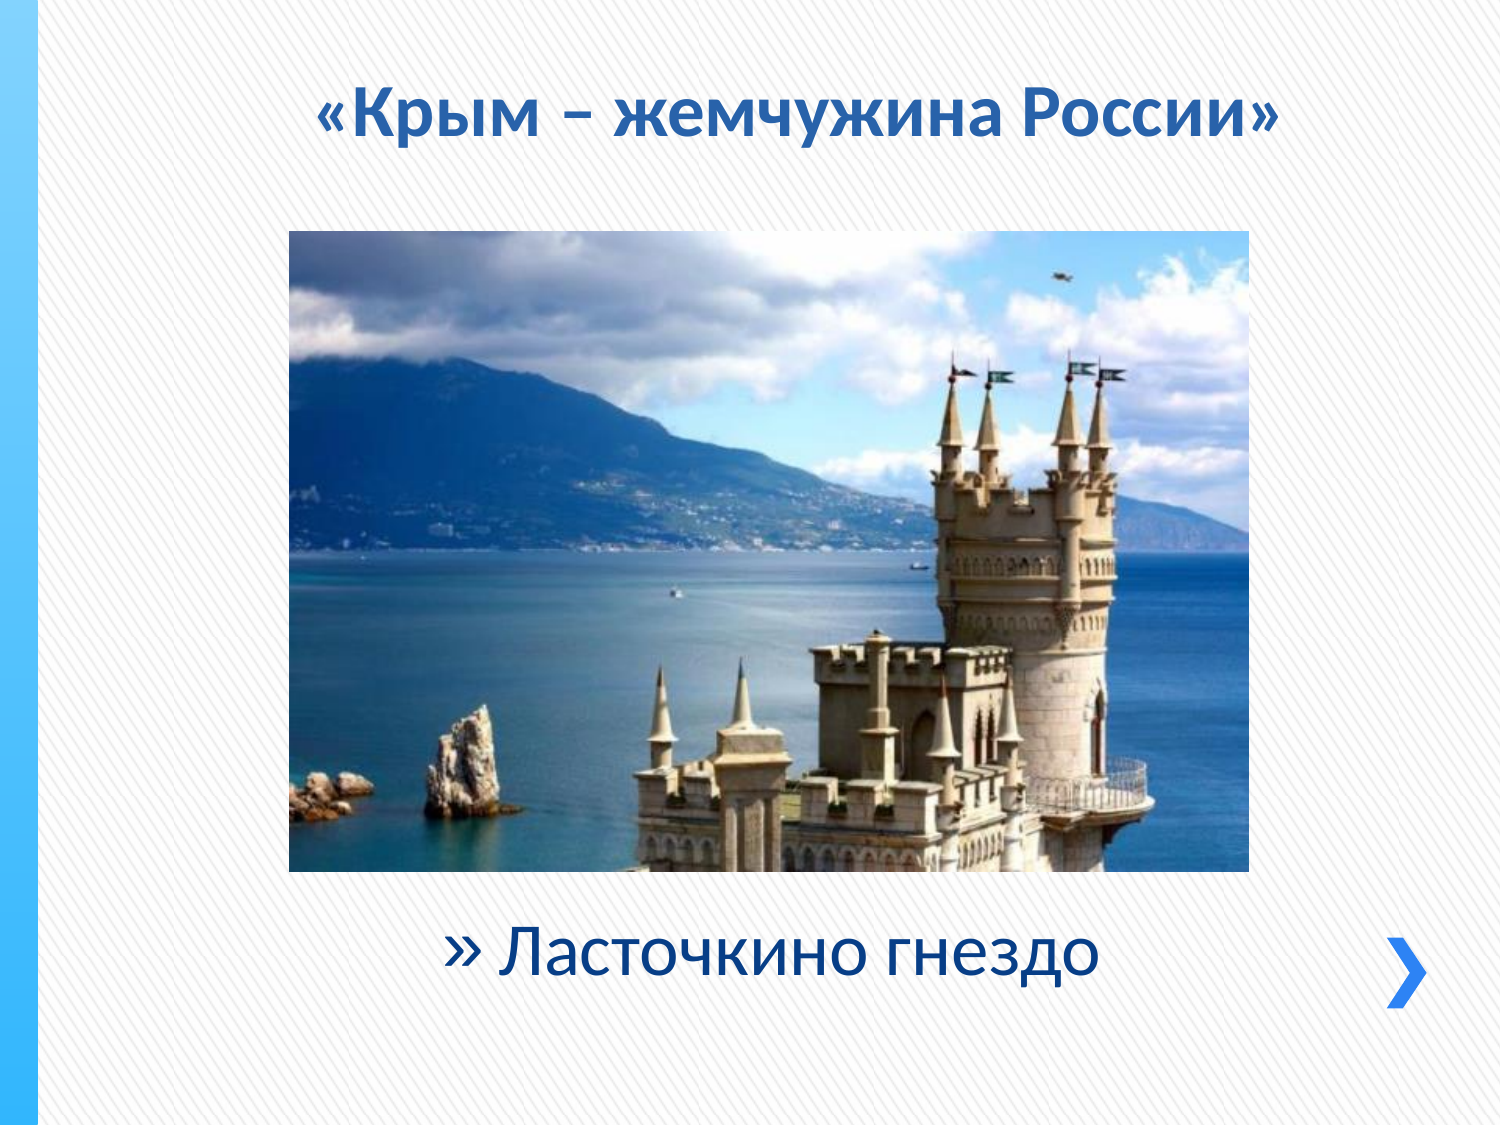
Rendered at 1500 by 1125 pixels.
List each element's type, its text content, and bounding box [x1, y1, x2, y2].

list Ласточкино гнездо [159, 893, 1385, 1125]
title «Крым – жемчужина России» [206, 0, 1395, 160]
picture [289, 231, 1249, 872]
